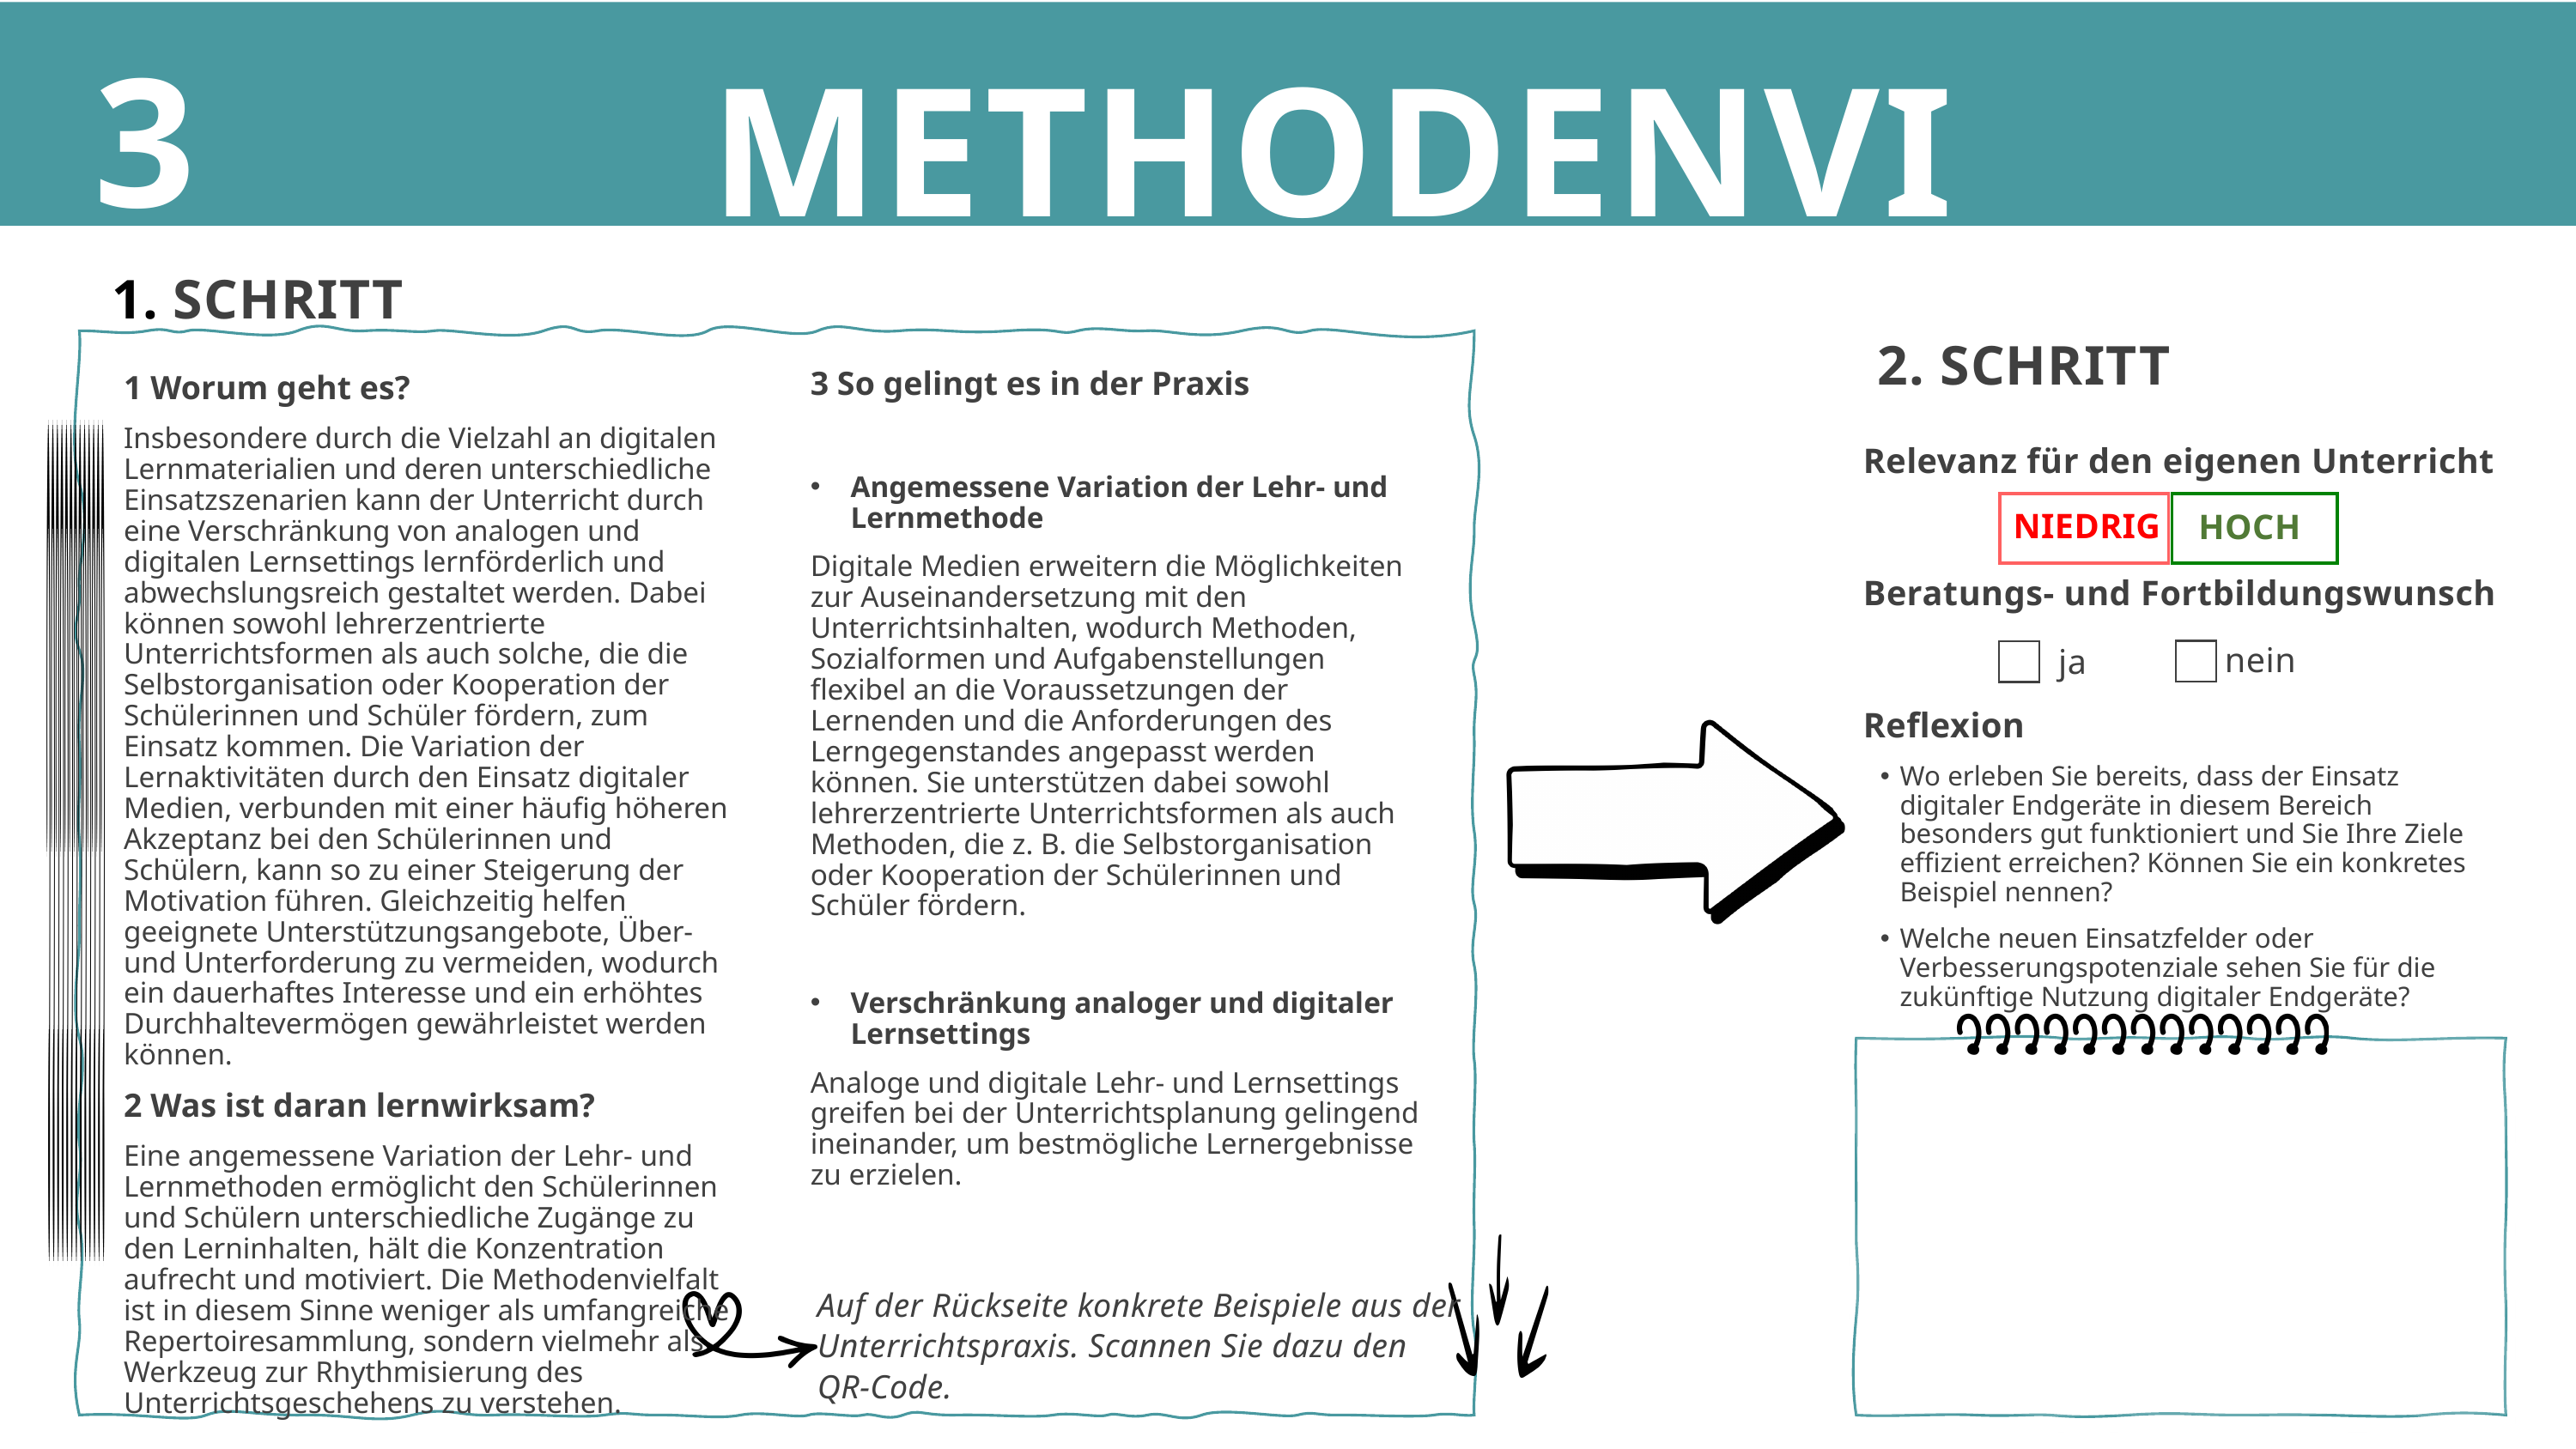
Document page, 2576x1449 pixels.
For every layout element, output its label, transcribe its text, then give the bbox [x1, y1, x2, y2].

list 3 So gelingt es in der Praxis Angemessene Variation der Lehr- und Lernmethode Digitale Medien erweitern die Möglichkeiten zur Auseinandersetzung mit den Unterrichtsinhalten, wodurch Methoden, Sozialformen und Aufgabenstellungen flexibel an die Voraussetzungen der Lernenden und die Anforderungen des Lerngegenstandes angepasst werden können. Sie unterstützen dabei sowohl lehrerzentrierte Unterrichtsformen als auch Methoden, die z. B. die Selbstorganisation oder Kooperation der Schülerinnen und Schüler fördern. Verschränkung analoger und digitaler Lernsettings Analoge und digitale Lehr- und Lernsettings greifen bei der Unterrichtsplanung gelingend ineinander, um bestmögliche Lernergebnisse zu erzielen. [797, 361, 1433, 1281]
picture [46, 393, 105, 1266]
picture [1448, 1234, 1549, 1379]
picture [1956, 1012, 2330, 1055]
list 1 Worum geht es? Insbesondere durch die Vielzahl an digitalen Lernmaterialien und deren unterschiedliche Einsatzszenarien kann der Unterricht durch eine Verschränkung von analogen und digitalen Lernsettings lernförderlich und abwechslungsreich gestaltet werden. Dabei können sowohl lehrerzentrierte Unterrichtsformen als auch solche, die die Selbstorganisation oder Kooperation der Schülerinnen und Schüler fördern, zum Einsatz kommen. Die Variation der Lernaktivitäten durch den Einsatz digitaler Medien, verbunden mit einer häufig höheren Akzeptanz bei den Schülerinnen und Schülern, kann so zu einer Steigerung der Motivation führen. Gleichzeitig helfen geeignete Unterstützungsangebote, Über- und Unterforderung zu vermeiden, wodurch ein dauerhaftes Interesse und ein erhöhtes Durchhaltevermögen gewährleistet werden können. 2 Was ist daran lernwirksam? Eine angemessene Variation der Lehr- und Lernmethoden ermöglicht den Schülerinnen und Schülern unterschiedliche Zugänge zu den Lerninhalten, hält die Konzentration aufrecht und motiviert. Die Methodenvielfalt ist in diesem Sinne weniger als umfangreiche Repertoiresammlung, sondern vielmehr als Werkzeug zur Rhythmisierung des Unterrichtsgeschehens zu verstehen. [111, 365, 747, 1284]
picture [682, 1283, 817, 1368]
picture [1506, 719, 1845, 925]
list Wo erleben Sie bereits, dass der Einsatz digitaler Endgeräte in diesem Bereich besonders gut funktioniert und Sie Ihre Ziele effizient erreichen? Können Sie ein konkretes Beispiel nennen? Welche neuen Einsatzfelder oder Verbesserungspotenziale sehen Sie für die zukünftige Nutzung digitaler Endgeräte? [1868, 756, 2503, 975]
